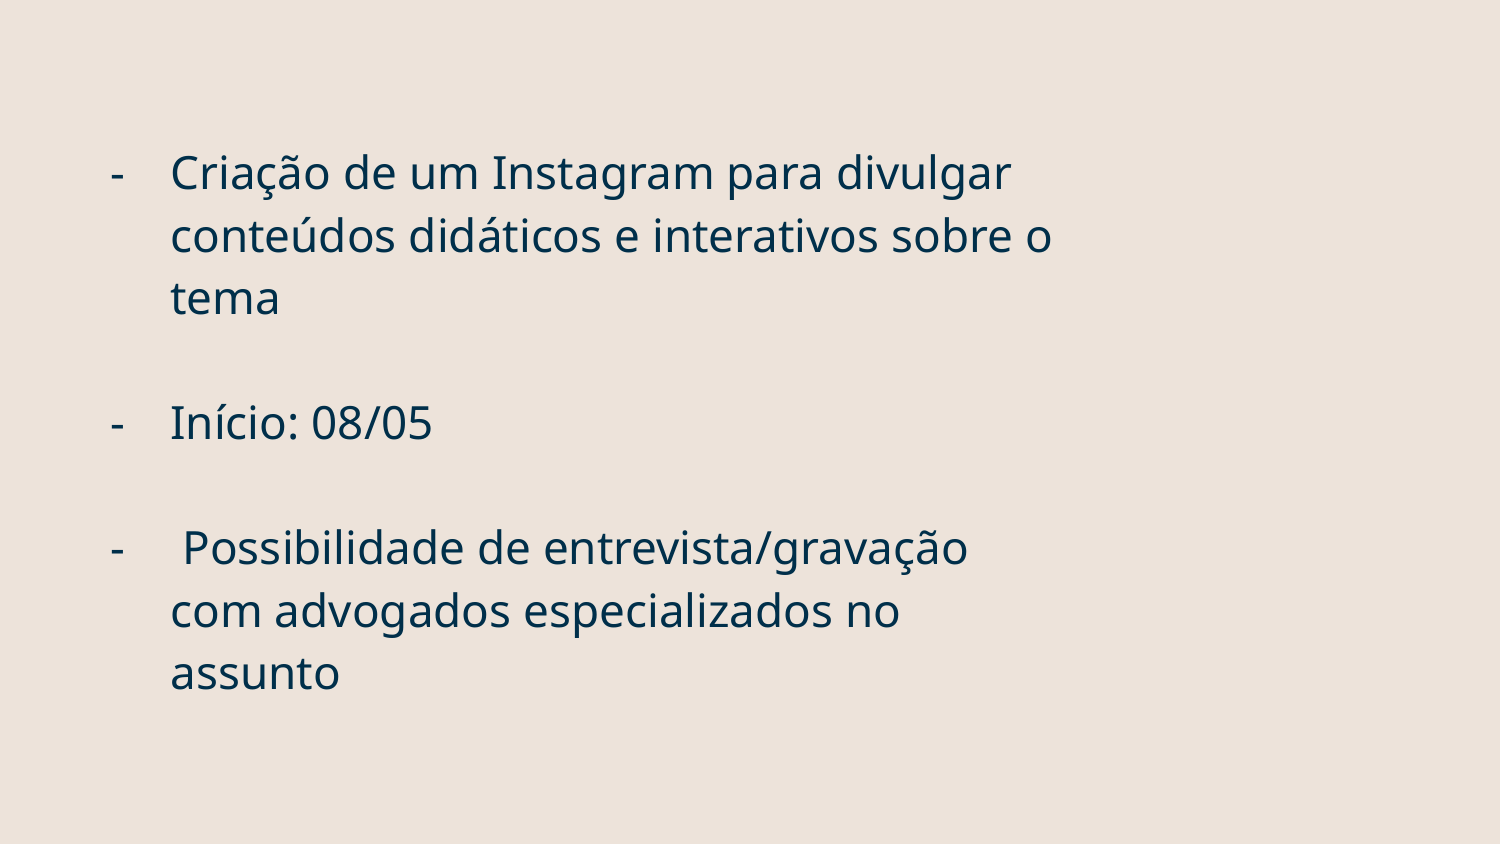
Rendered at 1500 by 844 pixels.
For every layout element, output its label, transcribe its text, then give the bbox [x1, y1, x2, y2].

title Criação de um Instagram para divulgar conteúdos didáticos e interativos sobre o tema Início: 08/05 Possibilidade de entrevista/gravação com advogados especializados no assunto [80, 86, 1079, 758]
